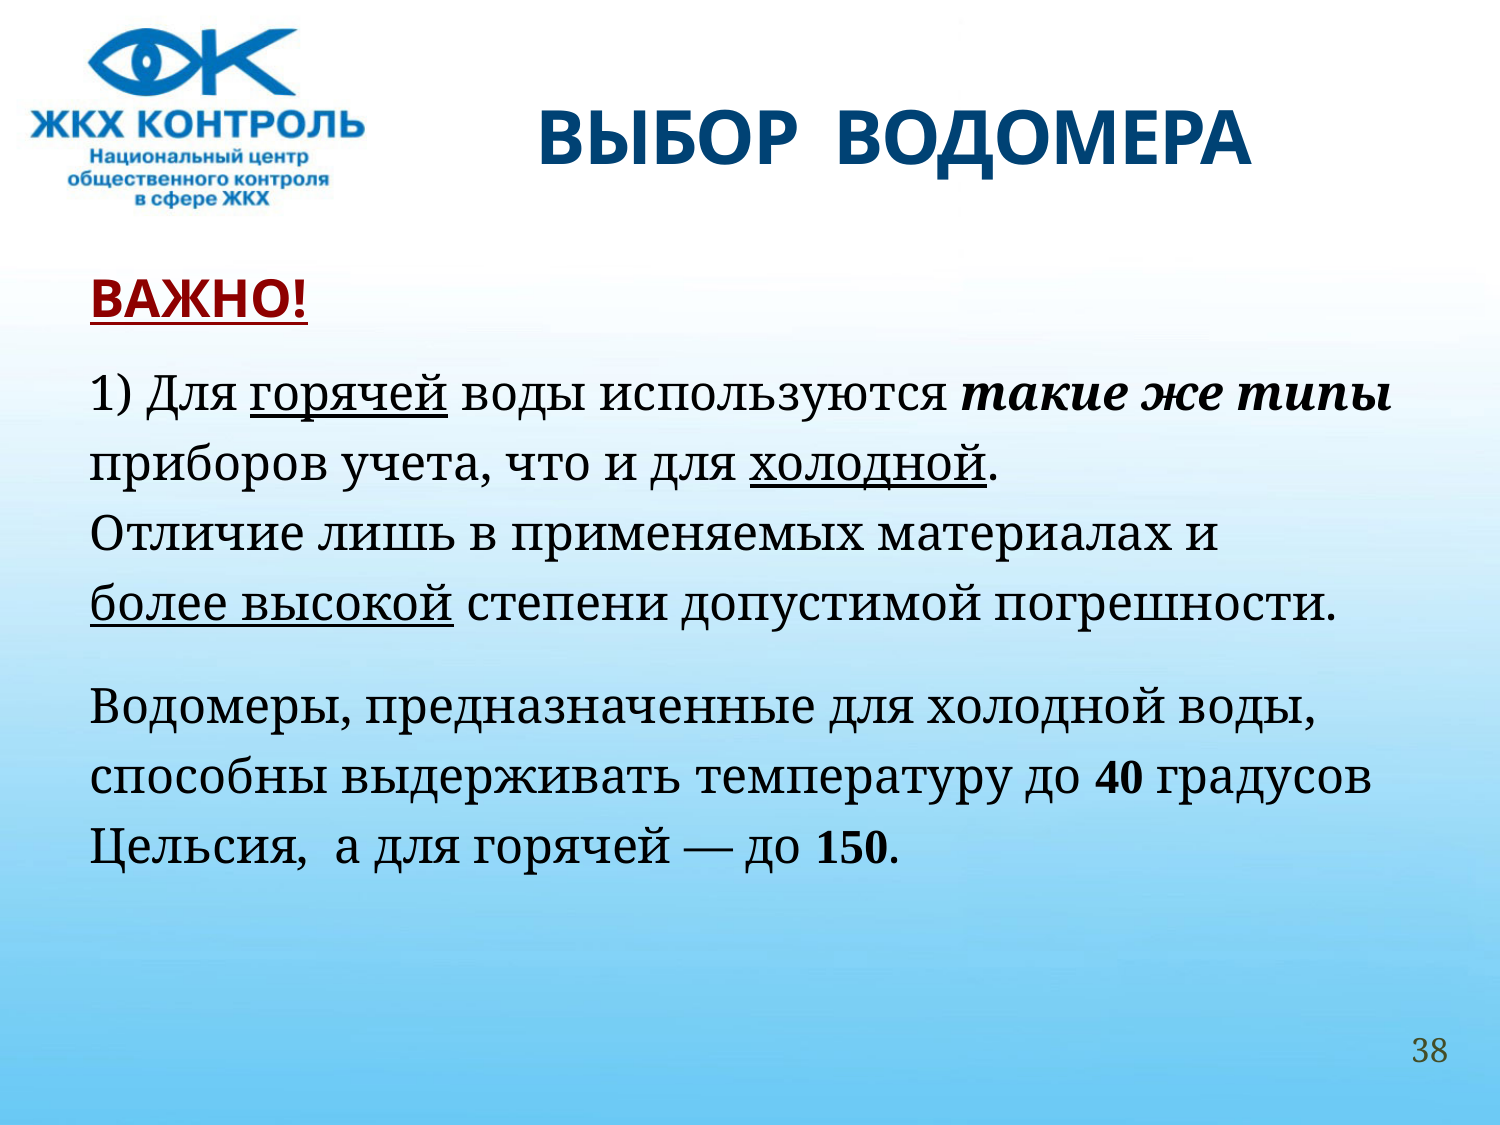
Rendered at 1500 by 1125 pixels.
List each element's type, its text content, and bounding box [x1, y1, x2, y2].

title ВЫБОР ВОДОМЕРА [363, 24, 1425, 188]
picture [0, 0, 1500, 1125]
slide_number 38 [1379, 1014, 1480, 1089]
list ВАЖНО! 1) Для горячей воды используются такие же типы приборов учета, что и для холодной. Отличие лишь в применяемых материалах и более высокой степени допустимой погрешности. Водомеры, предназначенные для холодной воды, способны выдерживать температуру до 40 градусов Цельсия, а для горячей — до 150. [75, 257, 1425, 1000]
